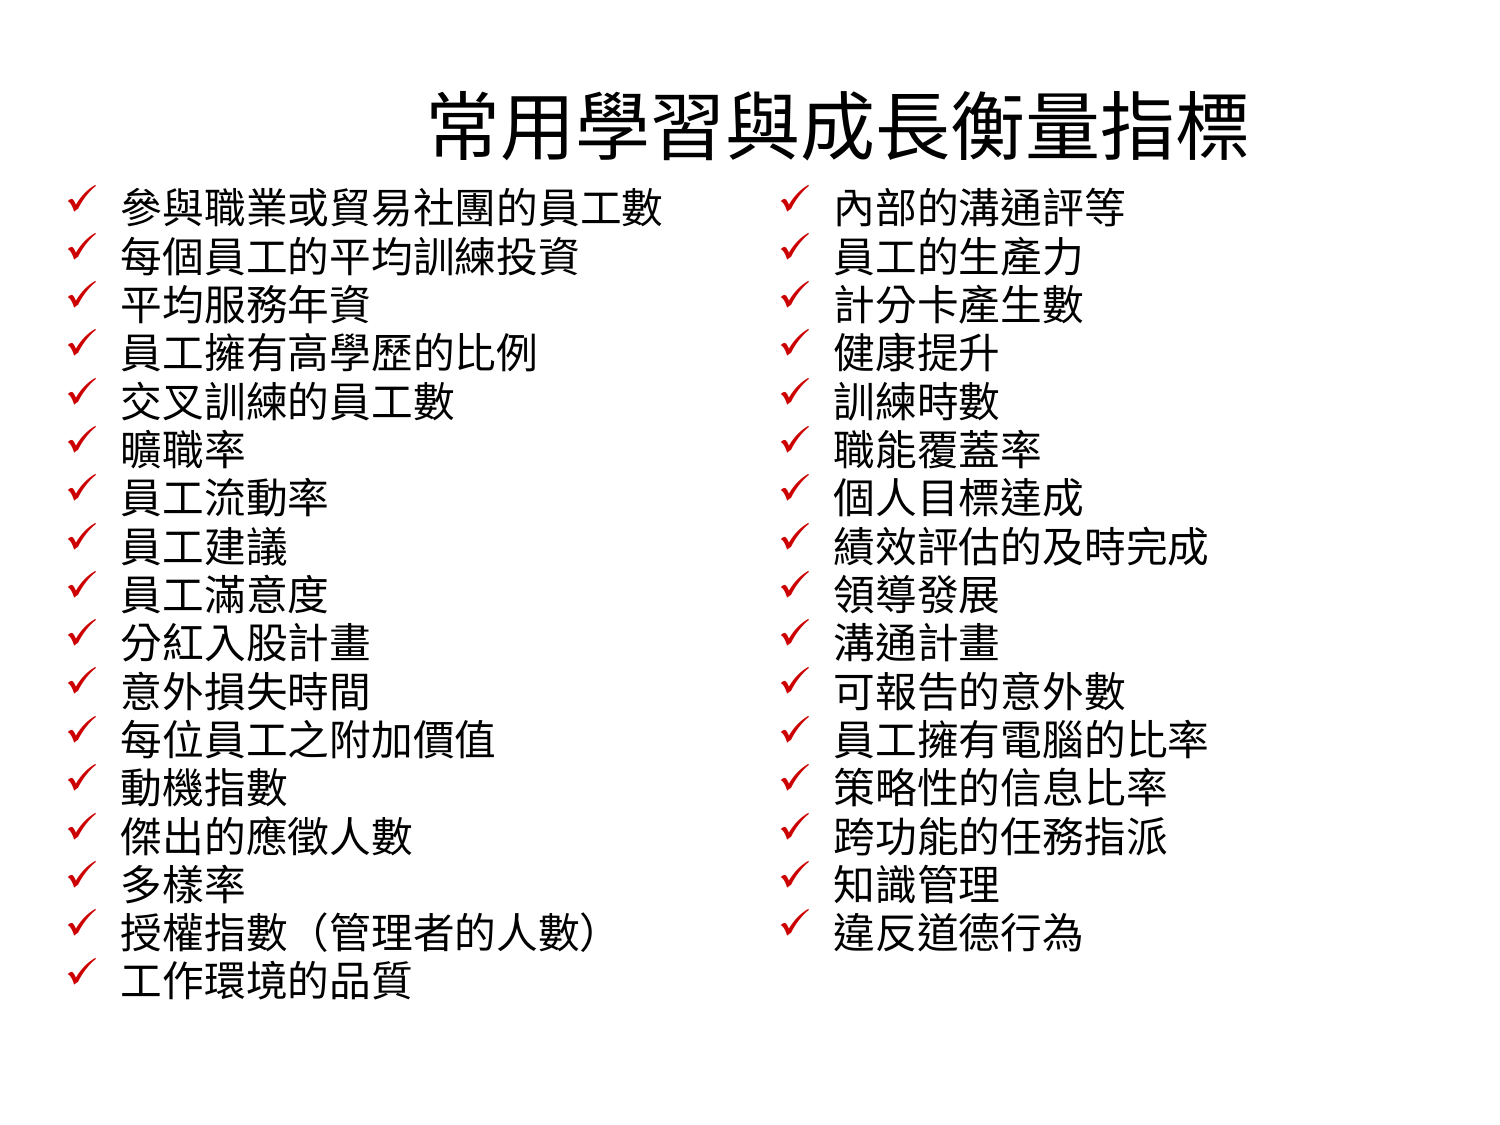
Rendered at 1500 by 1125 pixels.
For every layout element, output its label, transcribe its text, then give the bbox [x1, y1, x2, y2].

list 參與職業或貿易社團的員工數 每個員工的平均訓練投資 平均服務年資 員工擁有高學歷的比例 交叉訓練的員工數 曠職率 員工流動率 員工建議 員工滿意度 分紅入股計畫 意外損失時間 每位員工之附加價值 動機指數 傑出的應徵人數 多樣率 授權指數（管理者的人數） 工作環境的品質 [49, 184, 738, 1083]
title 常用學習與成長衡量指標 [200, 68, 1475, 181]
list 內部的溝通評等 員工的生產力 計分卡產生數 健康提升 訓練時數 職能覆蓋率 個人目標達成 績效評估的及時完成 領導發展 溝通計畫 可報告的意外數 員工擁有電腦的比率 策略性的信息比率 跨功能的任務指派 知識管理 違反道德行為 [762, 184, 1451, 1083]
